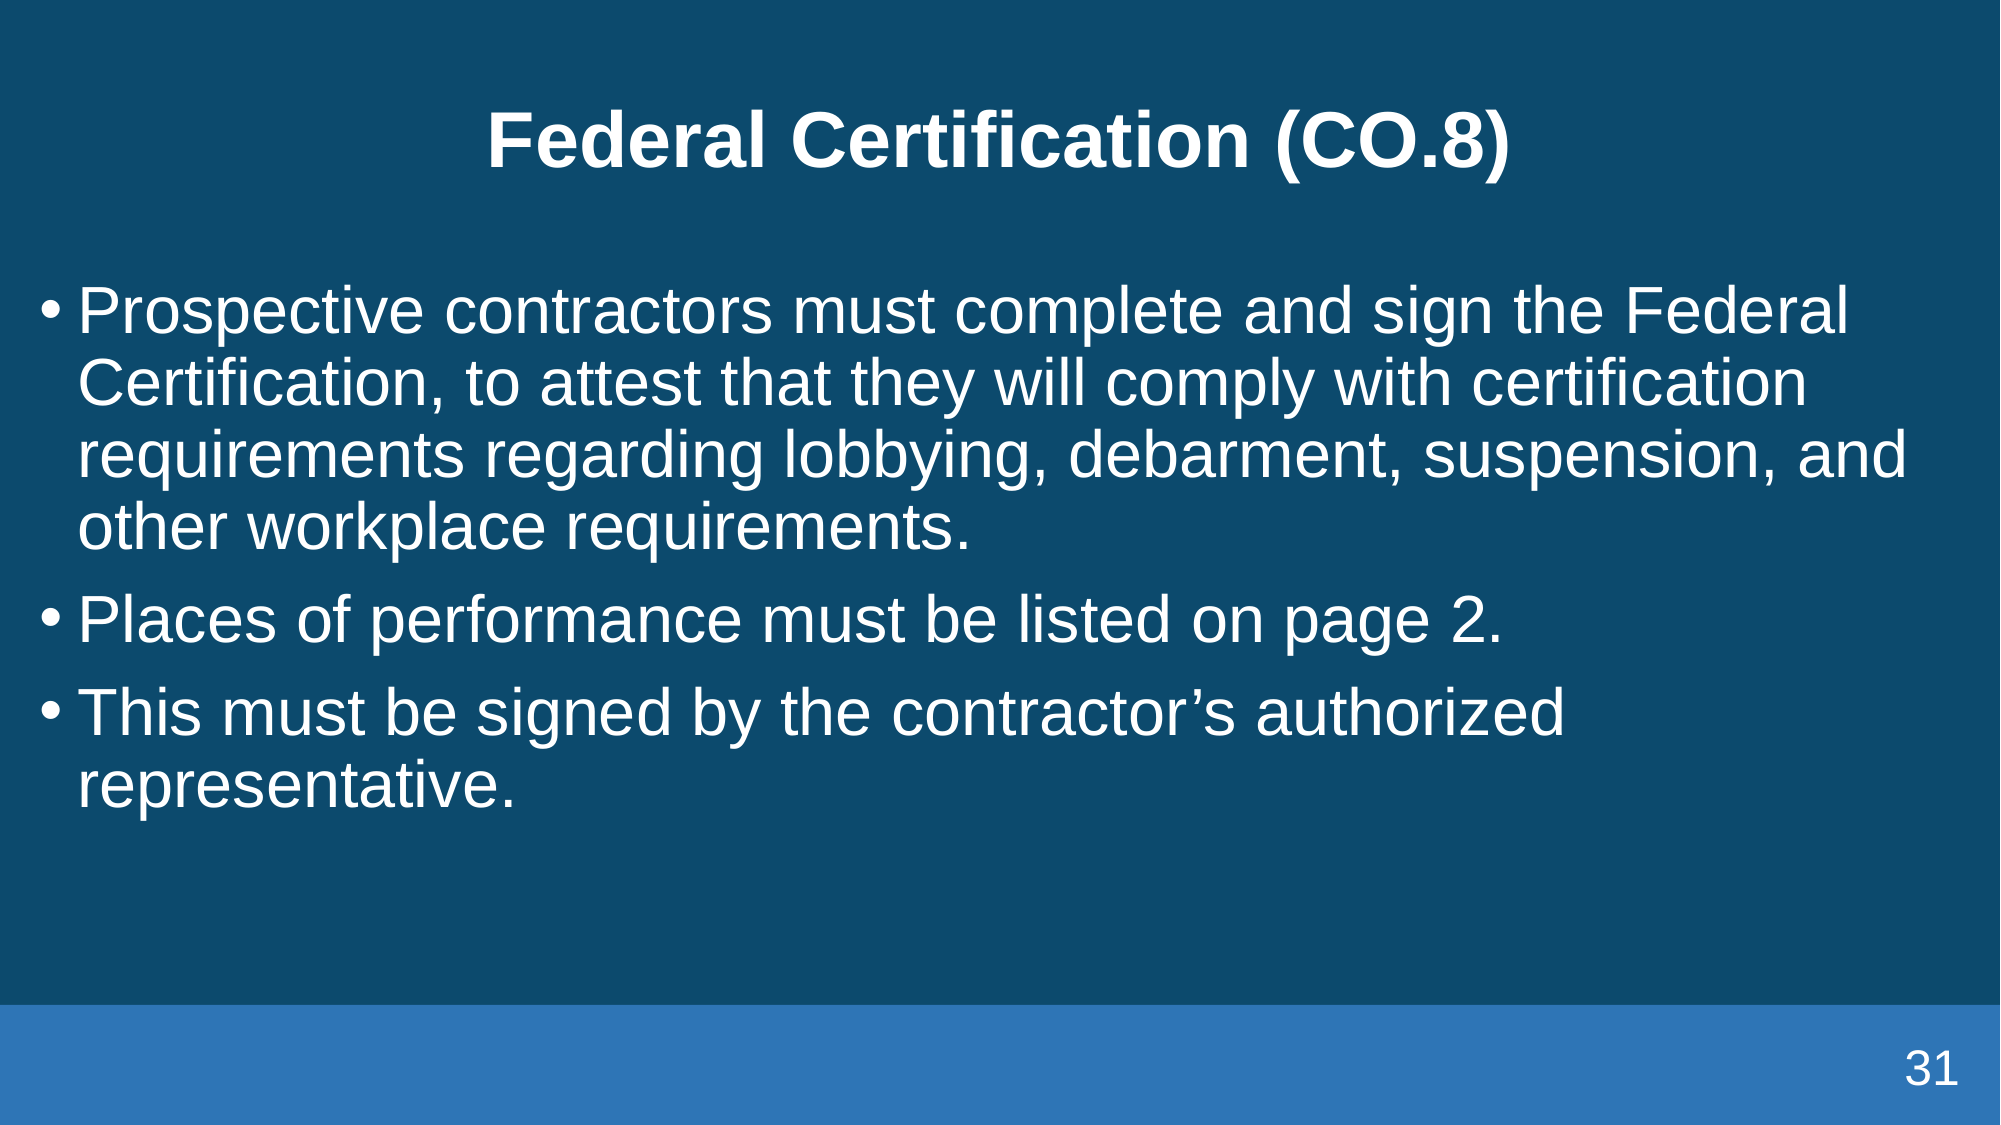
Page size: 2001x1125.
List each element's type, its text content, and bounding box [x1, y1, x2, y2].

list Prospective contractors must complete and sign the Federal Certification, to attest that they will comply with certification requirements regarding lobbying, debarment, suspension, and other workplace requirements. Places of performance must be listed on page 2. This must be signed by the contractor’s authorized representative. [24, 268, 1975, 1092]
slide_number 31 [1524, 1035, 1975, 1095]
title Federal Certification (CO.8) [24, 33, 1975, 251]
